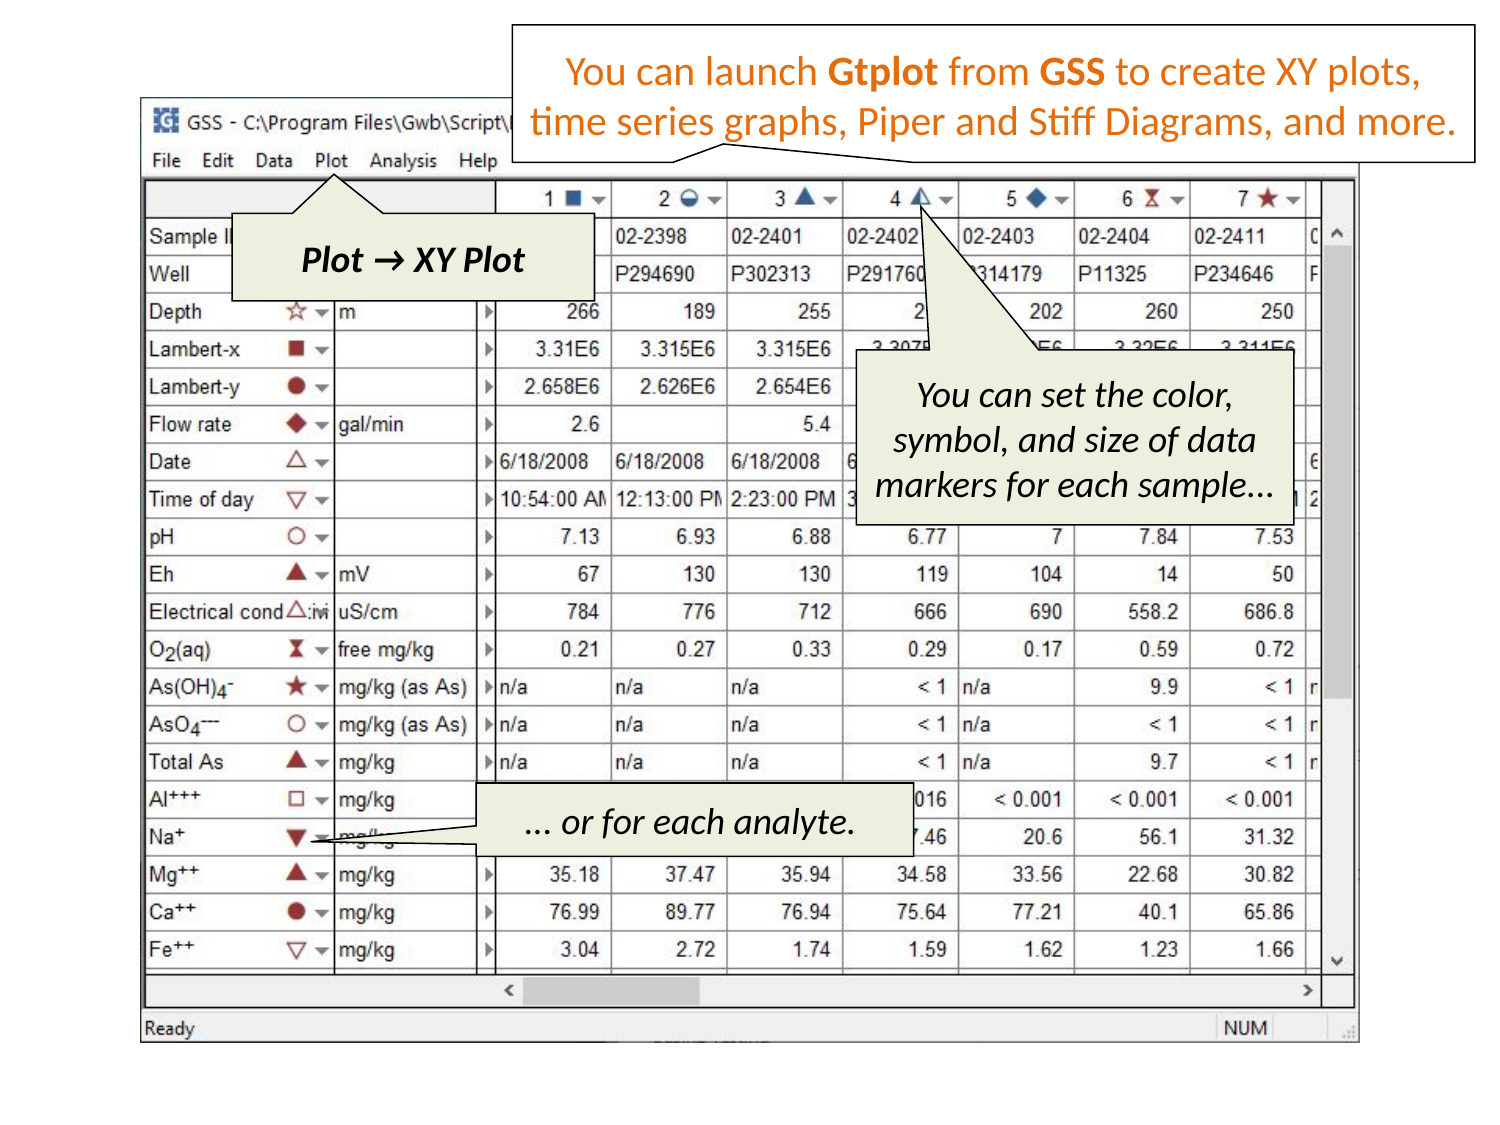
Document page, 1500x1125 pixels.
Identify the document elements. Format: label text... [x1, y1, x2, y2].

text_box You can launch Gtplot from GSS to create XY plots, time series graphs, Piper and Stiff Diagrams, and more. [512, 24, 1475, 163]
picture [140, 97, 1360, 1044]
